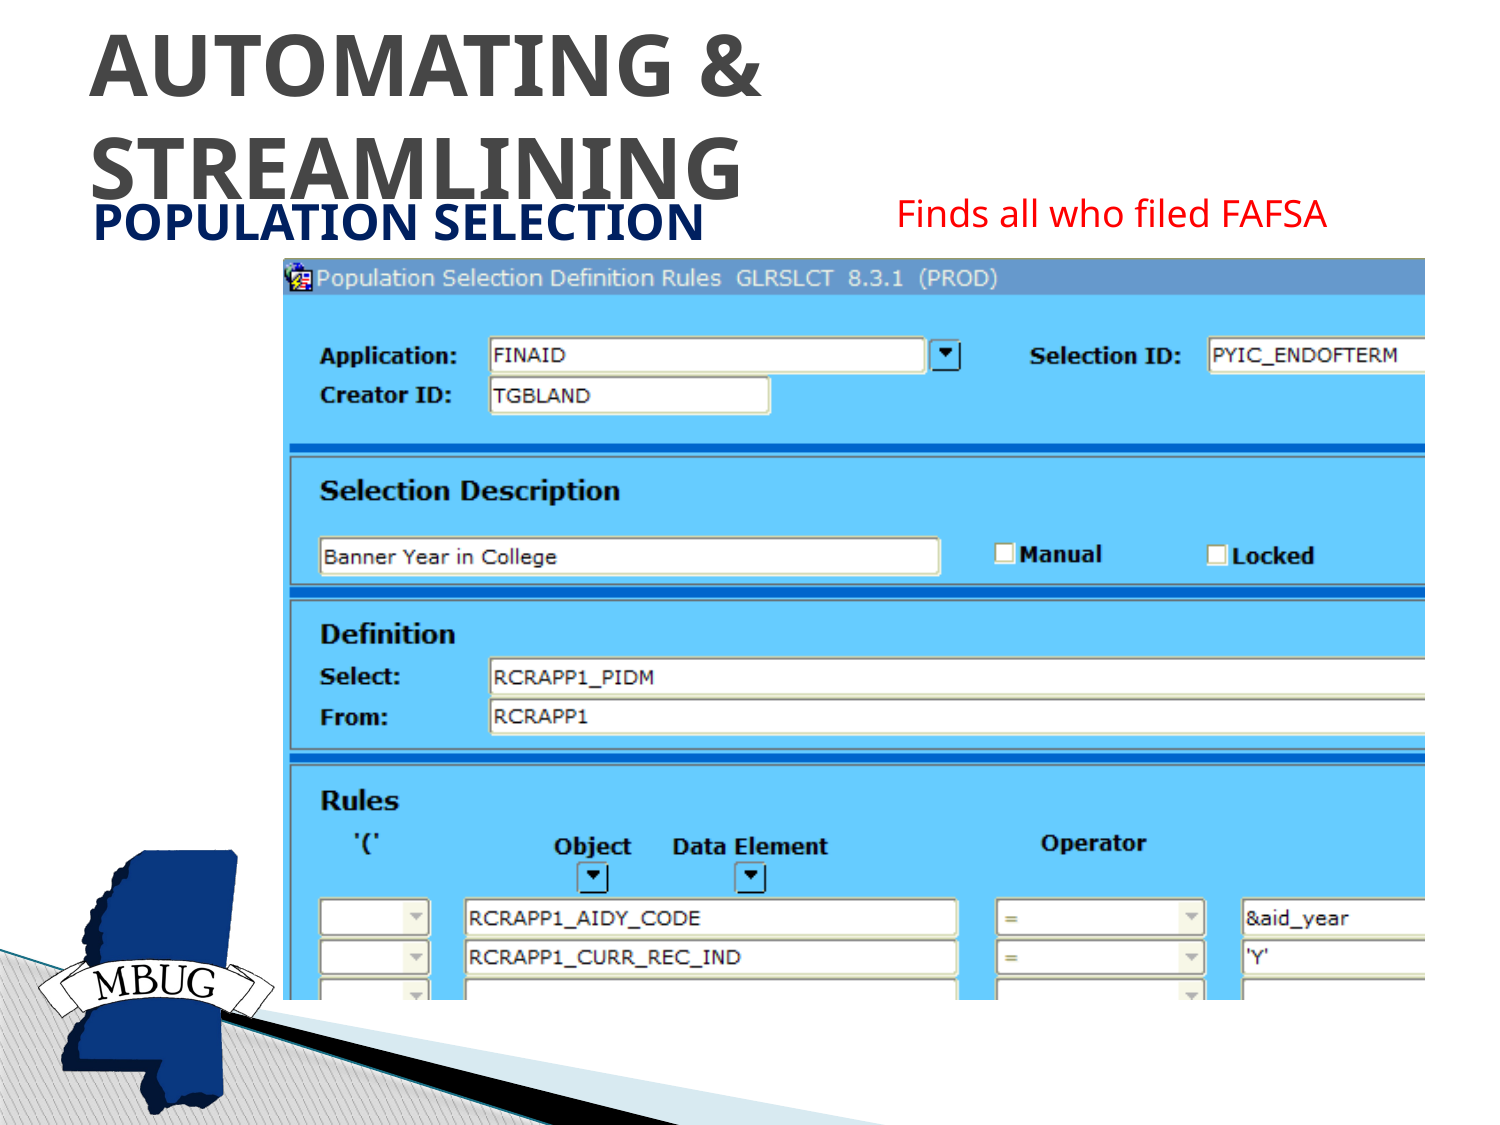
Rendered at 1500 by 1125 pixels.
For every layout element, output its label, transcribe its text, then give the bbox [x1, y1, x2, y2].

picture [37, 849, 276, 1115]
picture [283, 258, 1425, 1001]
text_box POPULATION SELECTION [77, 183, 1428, 258]
text_box Finds all who filed FAFSA [881, 182, 1369, 243]
title AUTOMATING & STREAMLINING [75, 45, 1425, 183]
